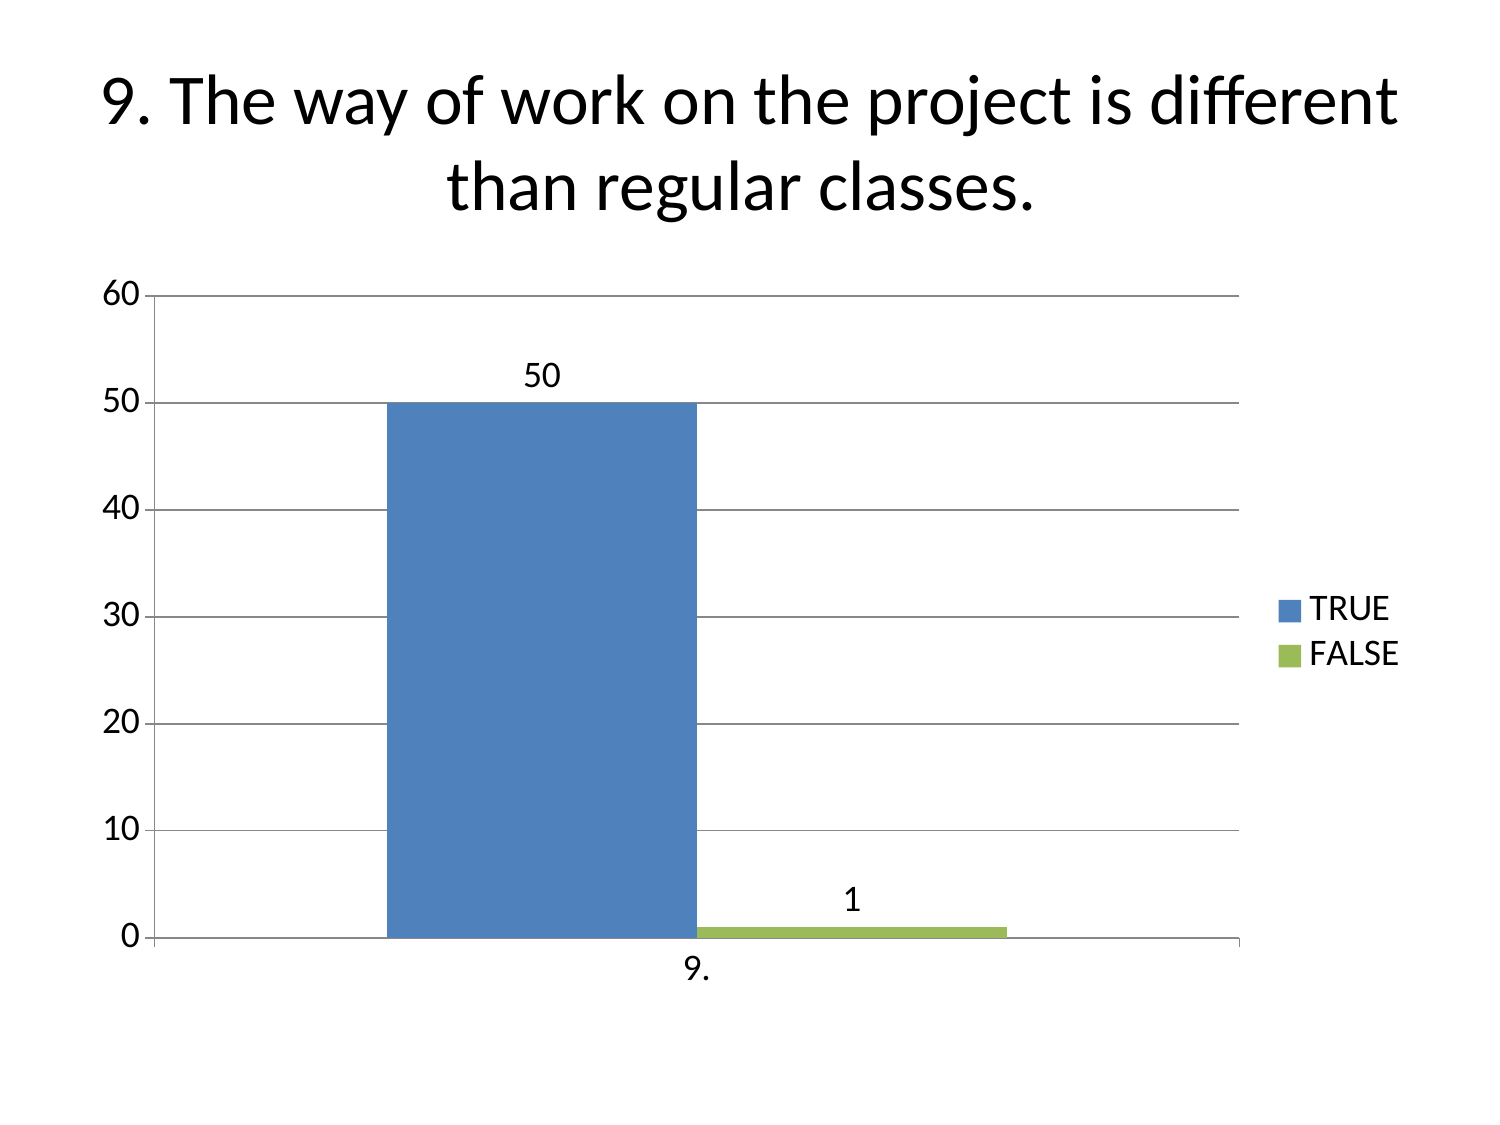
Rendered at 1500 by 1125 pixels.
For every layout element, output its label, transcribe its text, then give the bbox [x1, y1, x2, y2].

chart [74, 262, 1426, 1006]
title 9. The way of work on the project is different than regular classes. [75, 45, 1425, 233]
